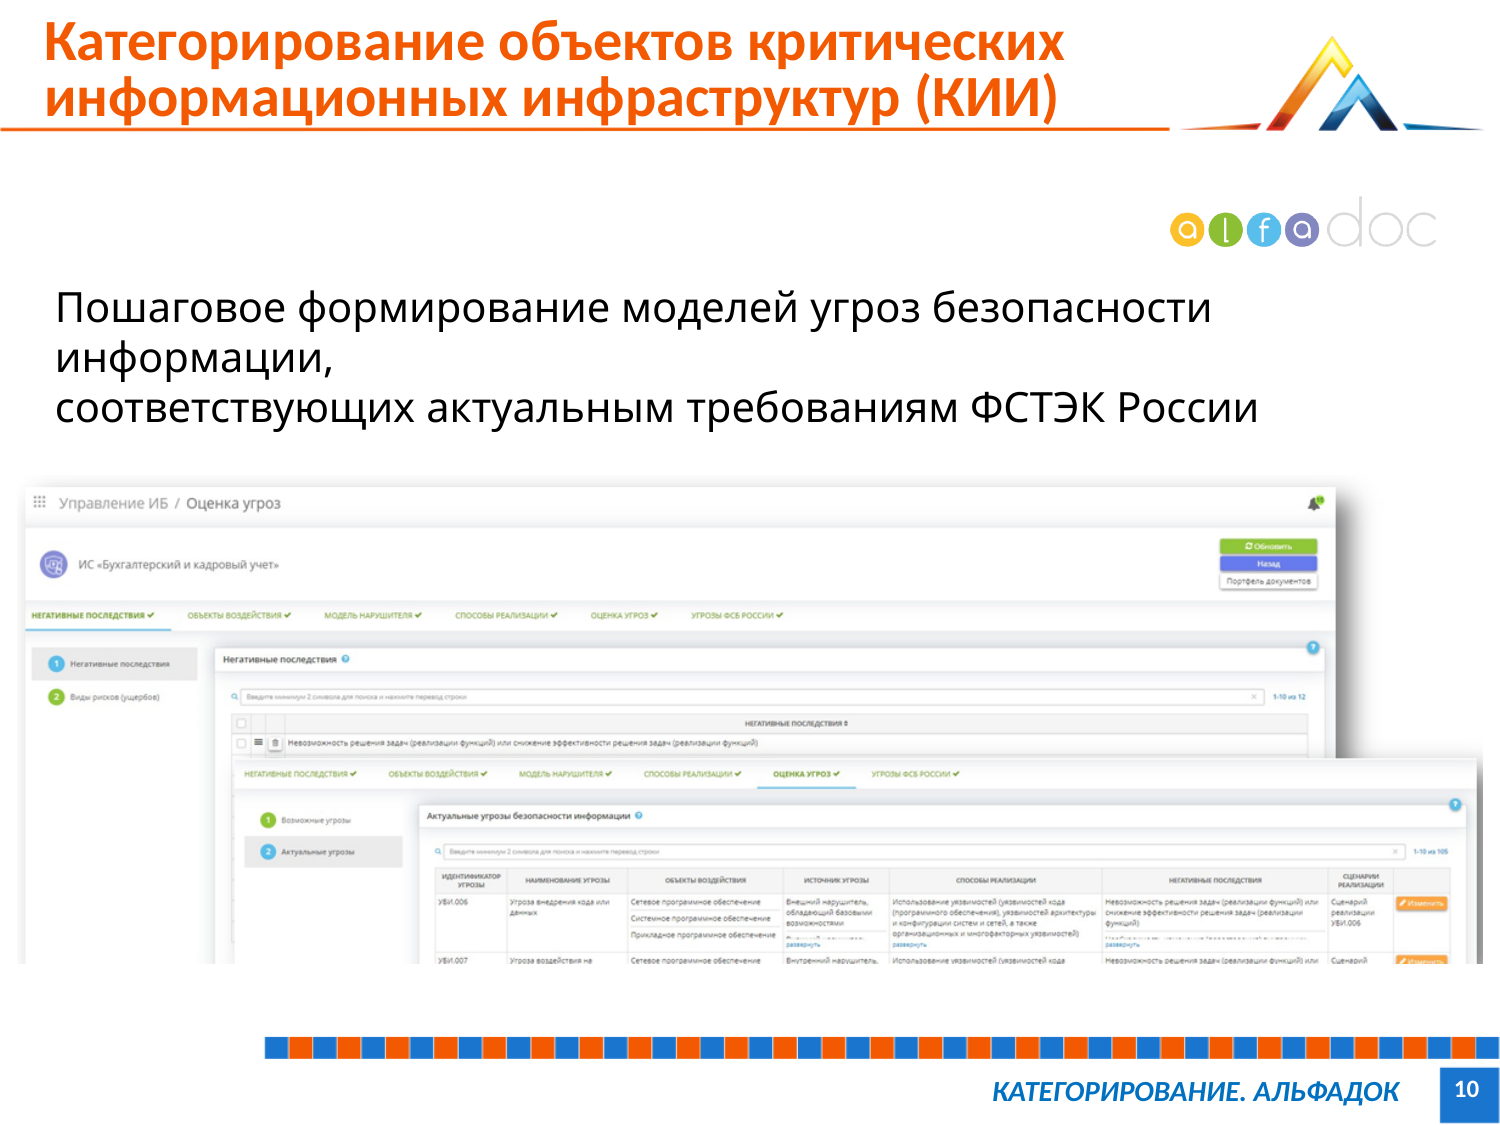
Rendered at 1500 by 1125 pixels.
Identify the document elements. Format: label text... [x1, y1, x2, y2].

title Категорирование объектов критических информационных инфраструктур (КИИ) [29, 19, 1270, 126]
footer КАТЕГОРИРОВАНИЕ. АЛЬФАДОК [206, 1065, 1414, 1125]
text_box Пошаговое формирование моделей угроз безопасности информации, соответствующих актуальным требованиям ФСТЭК России [53, 278, 1416, 431]
slide_number 10 [1439, 1065, 1500, 1125]
picture [0, 0, 1500, 1125]
